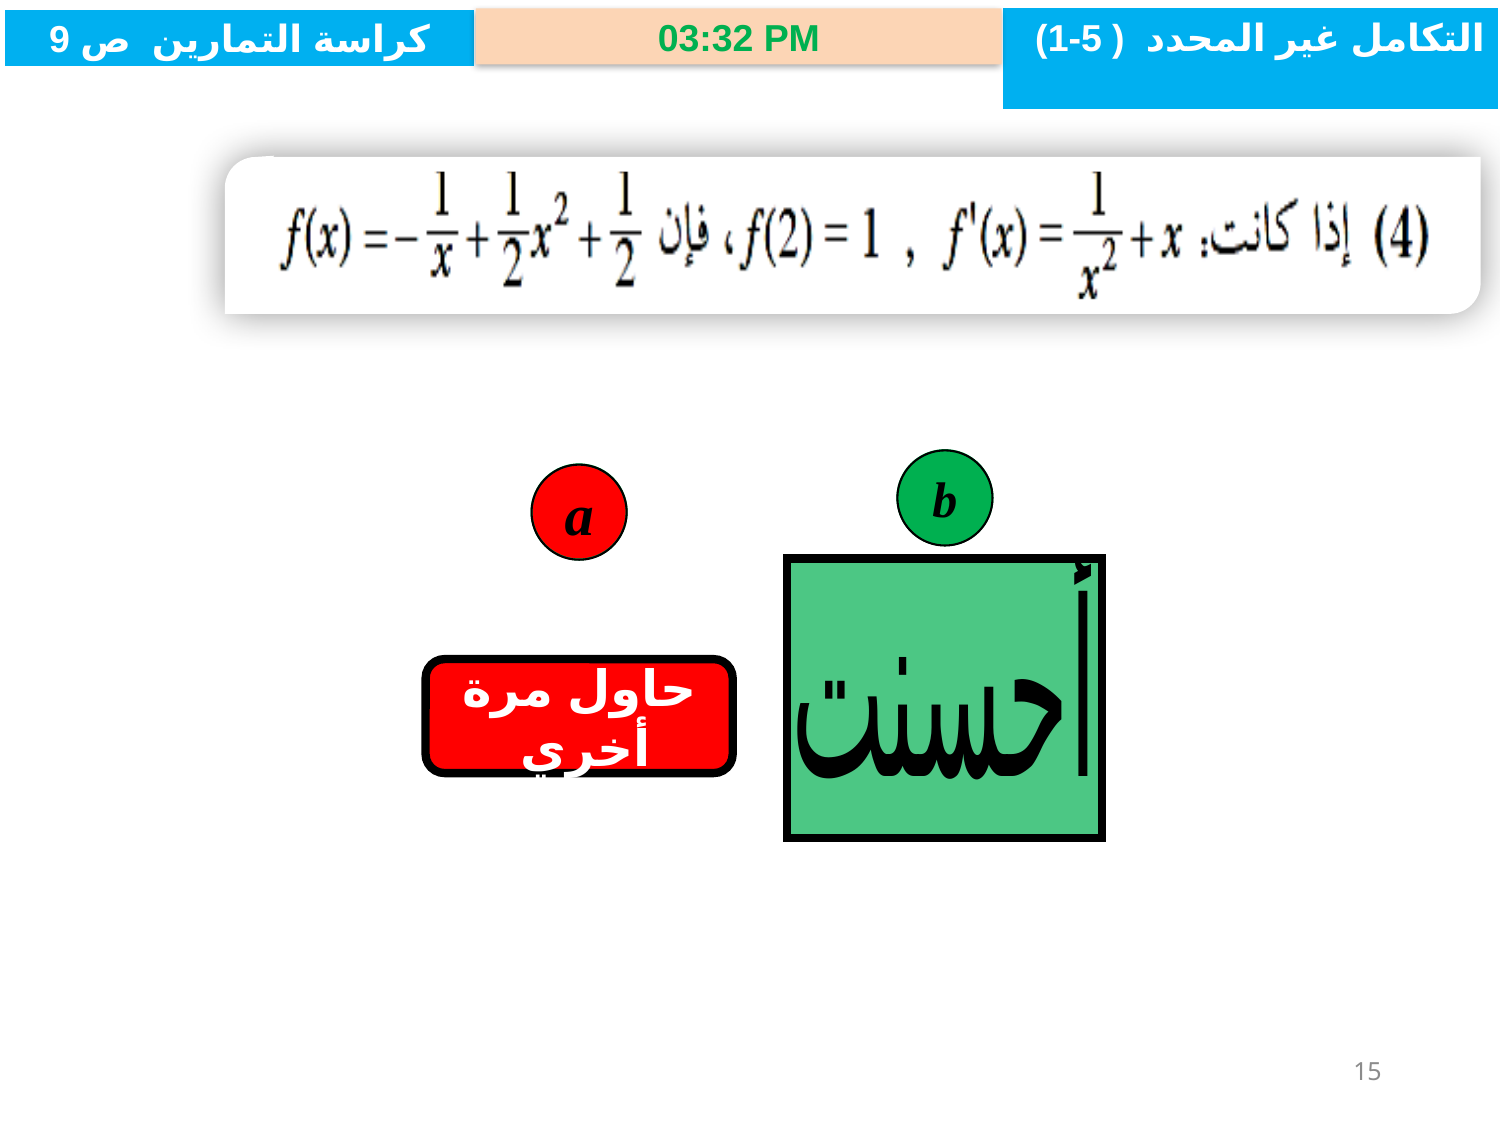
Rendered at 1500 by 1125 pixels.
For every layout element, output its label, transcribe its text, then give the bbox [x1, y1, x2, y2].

picture [232, 164, 1474, 307]
text_box a [530, 463, 628, 561]
slide_number 15 [1059, 1042, 1397, 1103]
text_box التكامل غير المحدد ( 5-1) [1000, 5, 1500, 112]
text_box حاول مرة أخري [424, 658, 734, 775]
text_box كراسة التمارين ص 9 [2, 6, 477, 69]
text_box b [896, 449, 994, 547]
text_box 21/03/2021 04:56 م [475, 8, 1002, 65]
